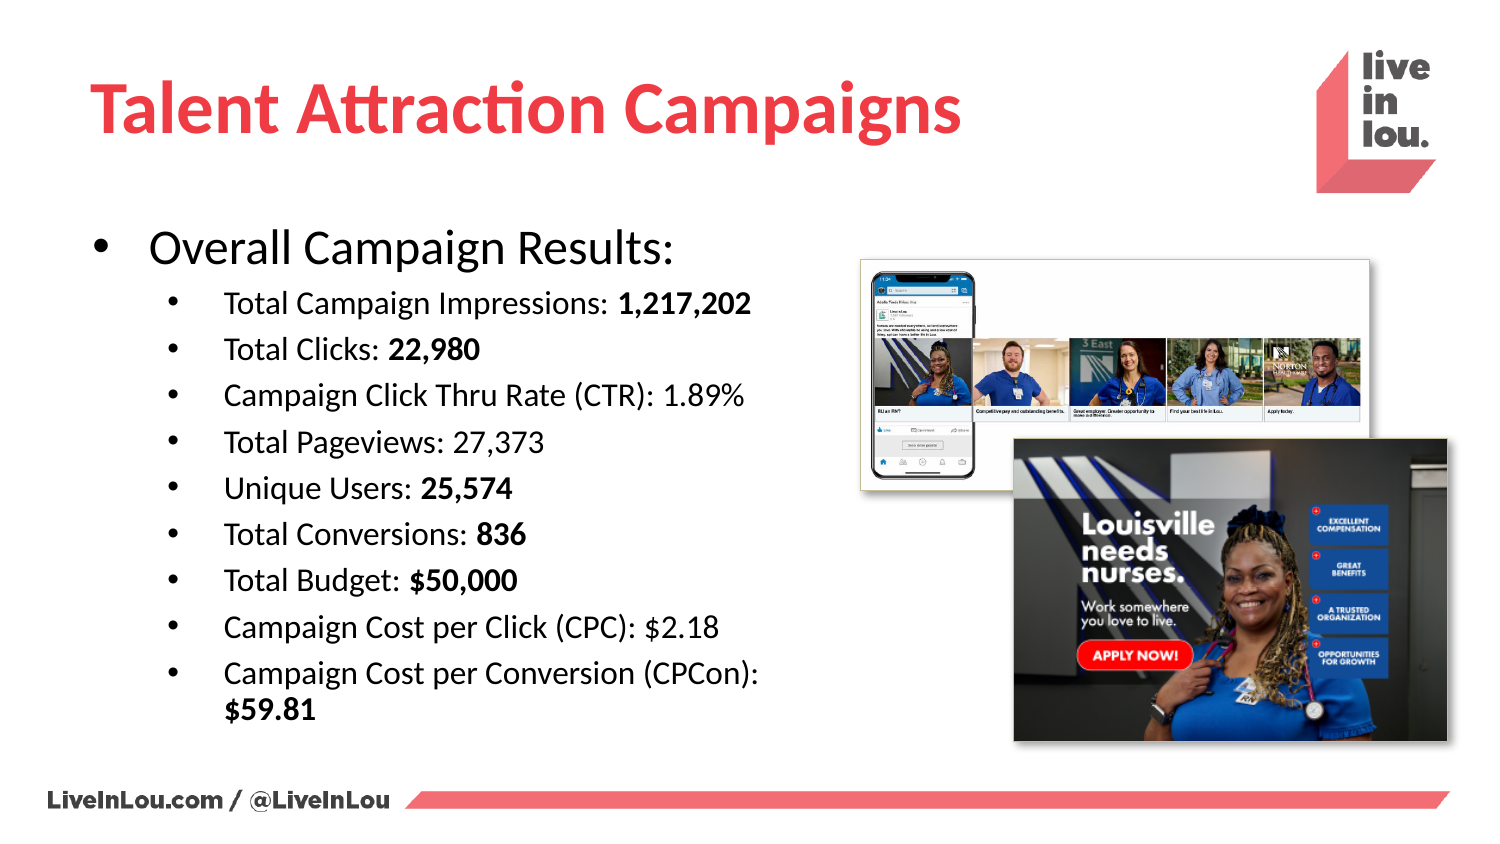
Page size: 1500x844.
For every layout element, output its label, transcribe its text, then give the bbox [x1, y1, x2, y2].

text_box Overall Campaign Results: Total Campaign Impressions: 1,217,202 Total Clicks: 22,980 Campaign Click Thru Rate (CTR): 1.89% Total Pageviews: 27,373 Unique Users: 25,574 Total Conversions: 836 Total Budget: $50,000 Campaign Cost per Click (CPC): $2.18 Campaign Cost per Conversion (CPCon): $59.81 [77, 213, 863, 785]
title Talent Attraction Campaigns [75, 33, 1425, 175]
picture [0, 0, 1500, 844]
